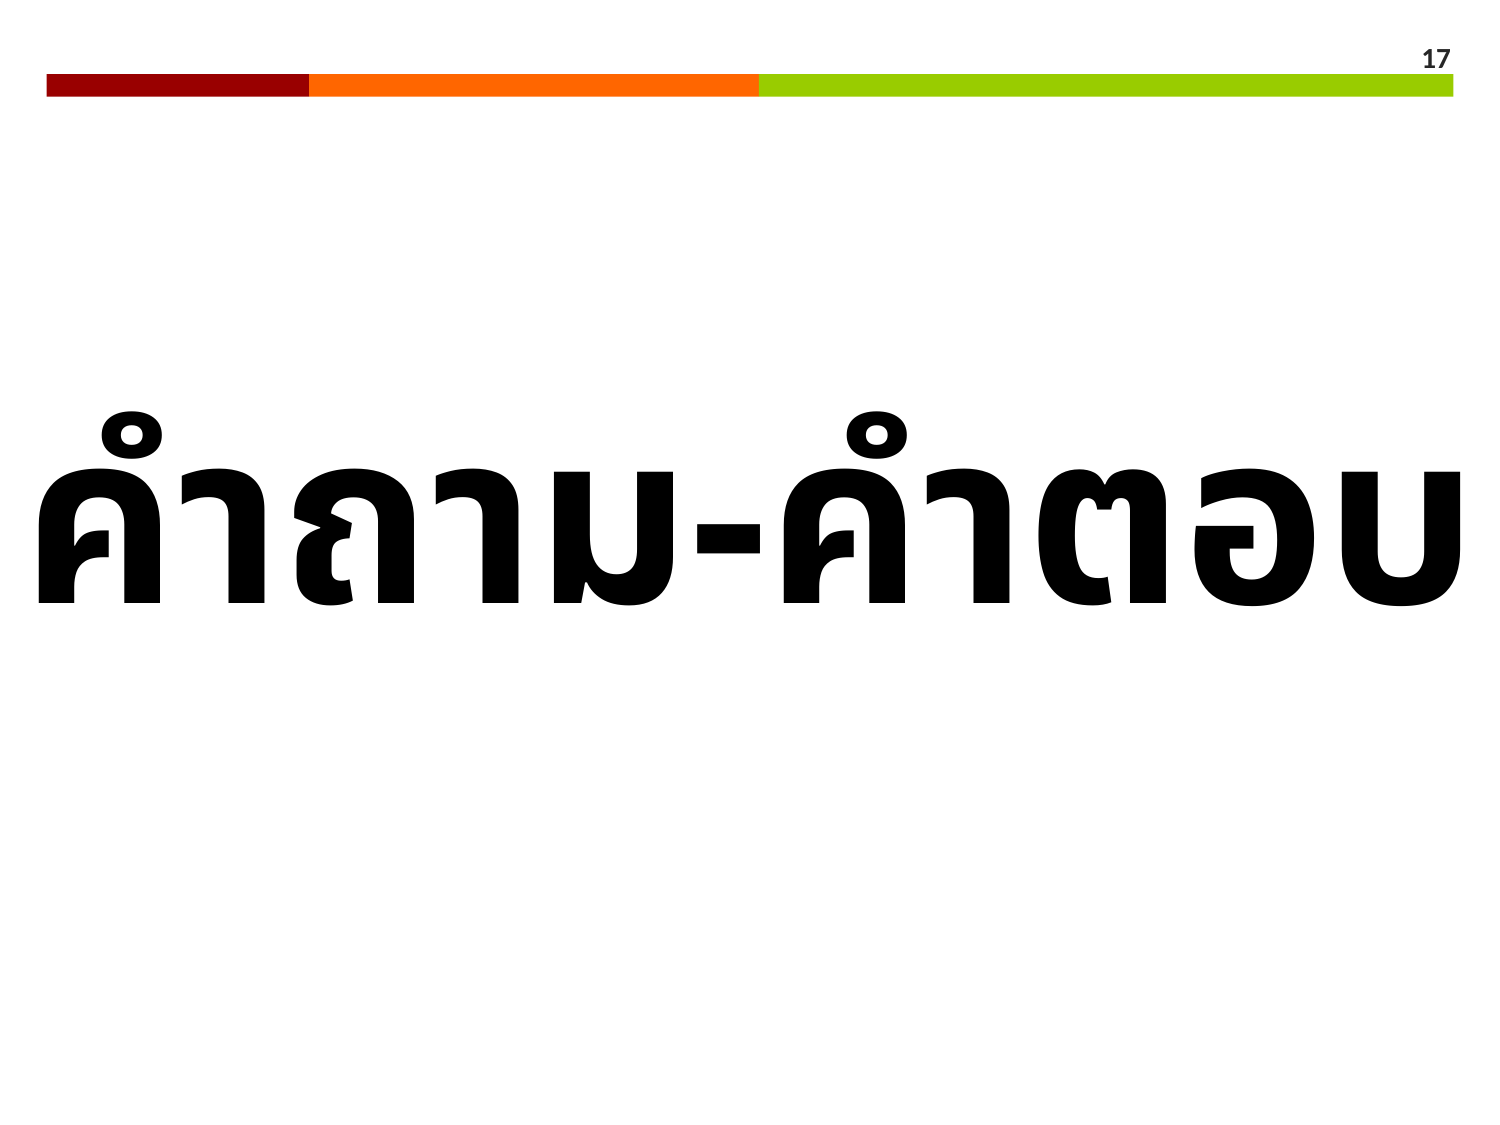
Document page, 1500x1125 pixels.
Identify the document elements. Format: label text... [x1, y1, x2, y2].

text_box คำถาม-คำตอบ [7, 356, 1493, 659]
slide_number 17 [1362, 27, 1466, 87]
